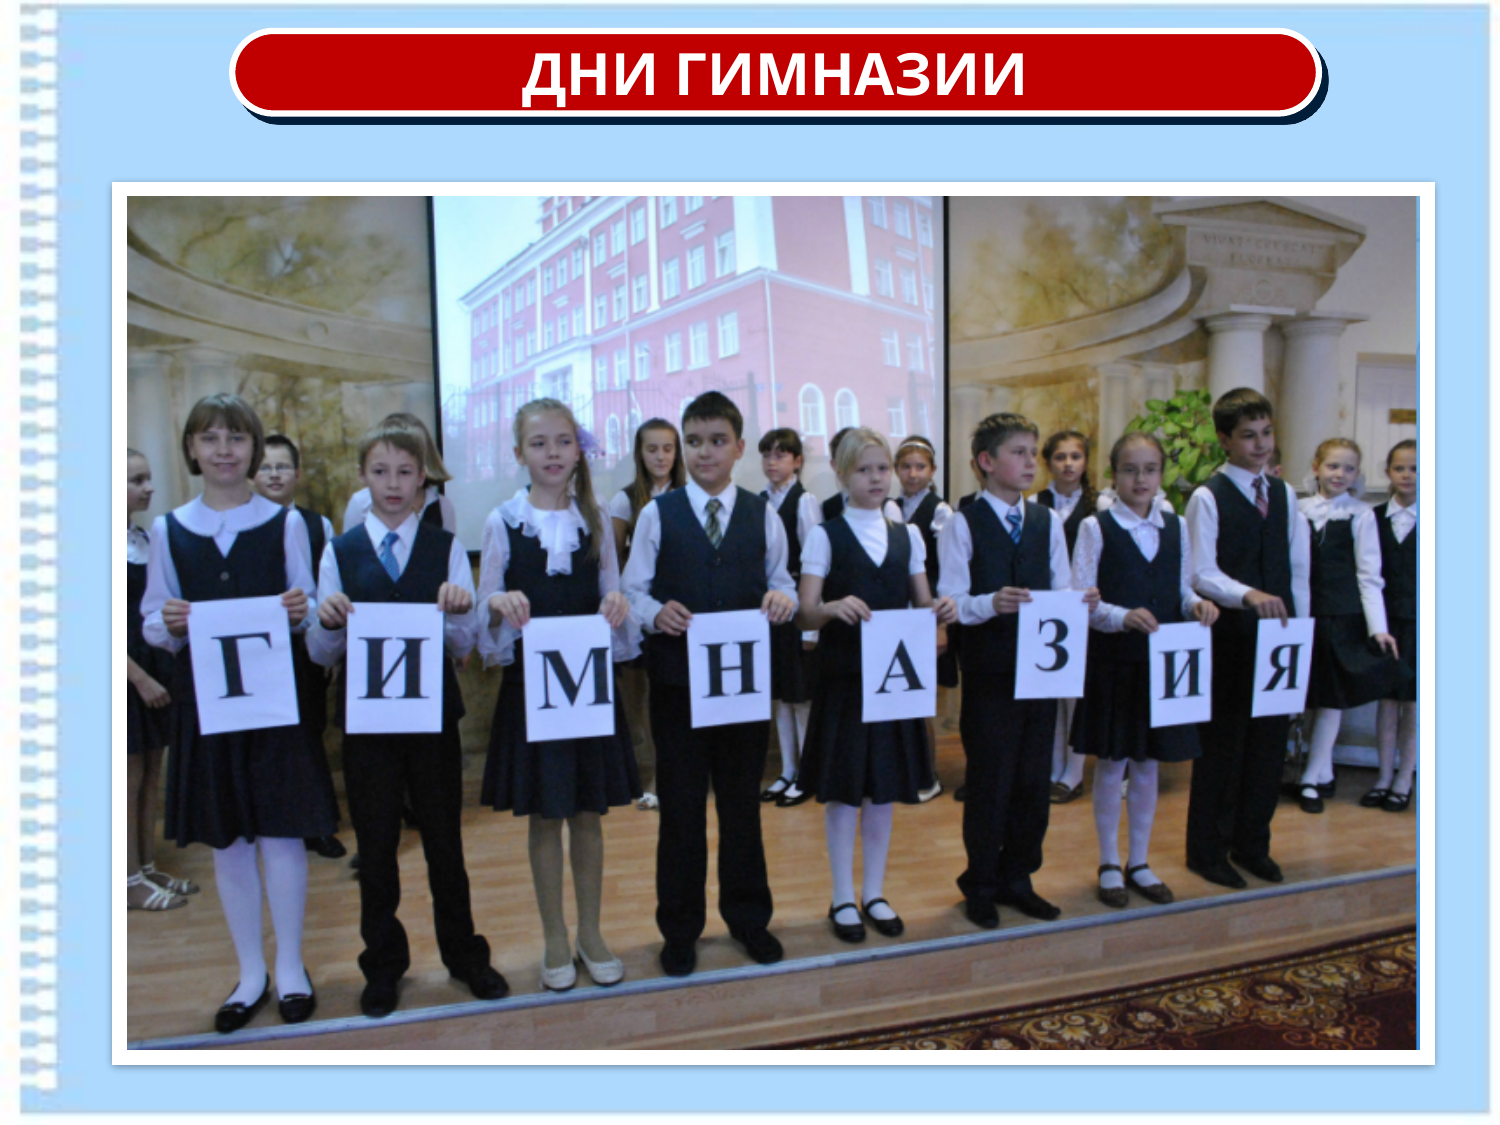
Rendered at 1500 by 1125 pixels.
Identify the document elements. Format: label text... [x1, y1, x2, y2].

text_box ДНИ ГИМНАЗИИ [232, 30, 1319, 114]
picture [0, 0, 1500, 1125]
